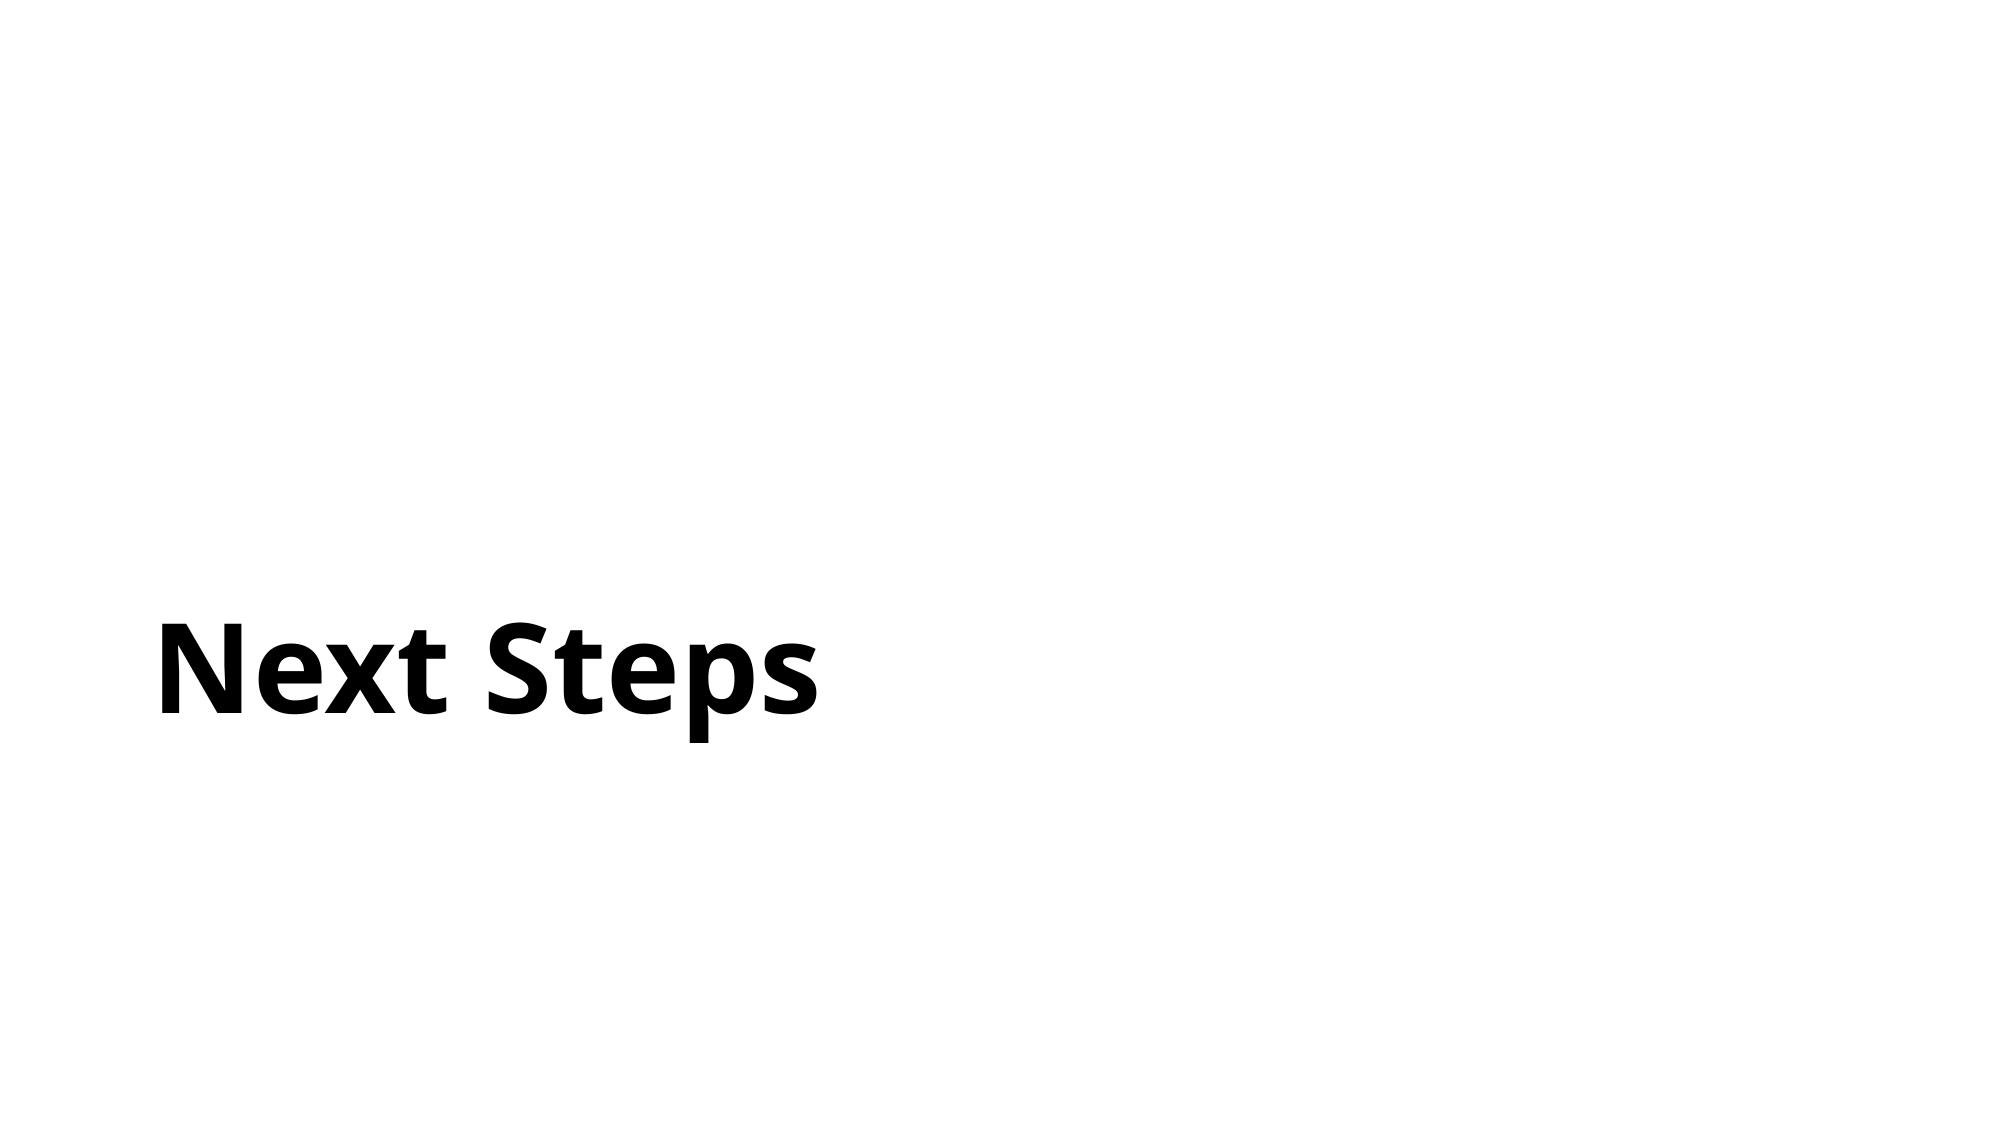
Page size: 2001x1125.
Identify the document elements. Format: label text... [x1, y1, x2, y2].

title Next Steps [136, 280, 1862, 749]
